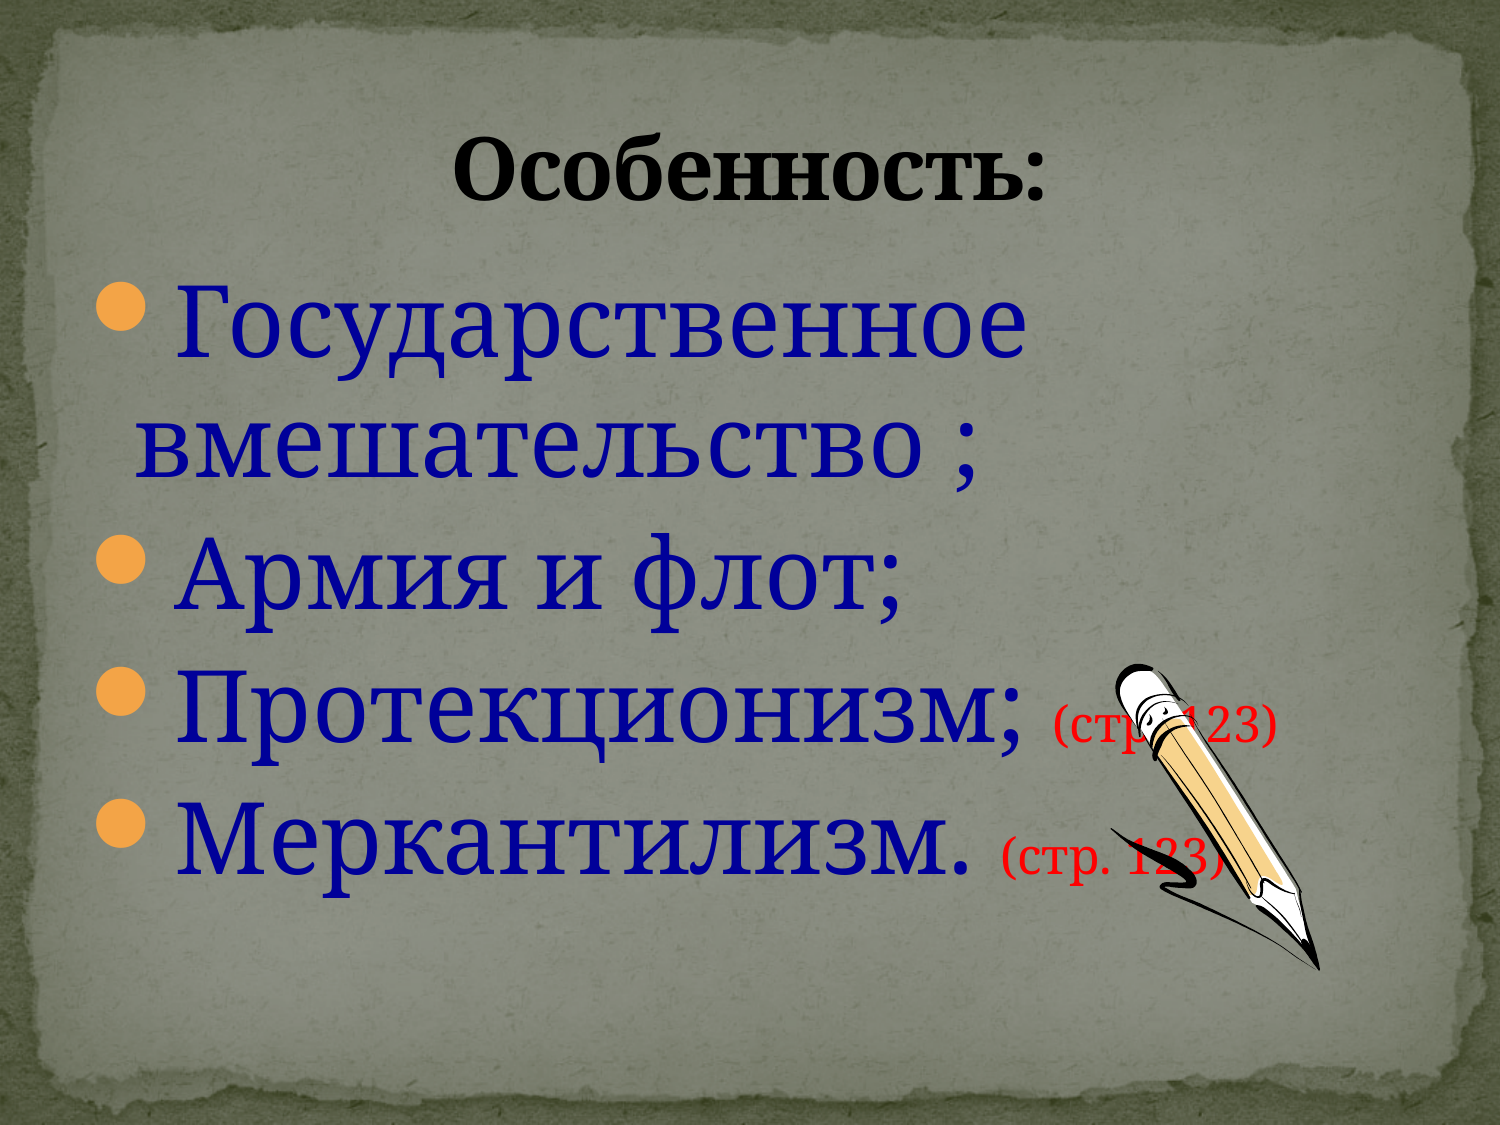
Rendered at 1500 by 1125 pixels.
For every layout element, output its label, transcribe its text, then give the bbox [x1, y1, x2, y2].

picture [1073, 705, 1373, 922]
title Особенность: [74, 24, 1425, 225]
list Государственное вмешательство ; Армия и флот; Протекционизм; (стр. 123) Меркантилизм. (стр. 123) [75, 249, 1425, 1000]
